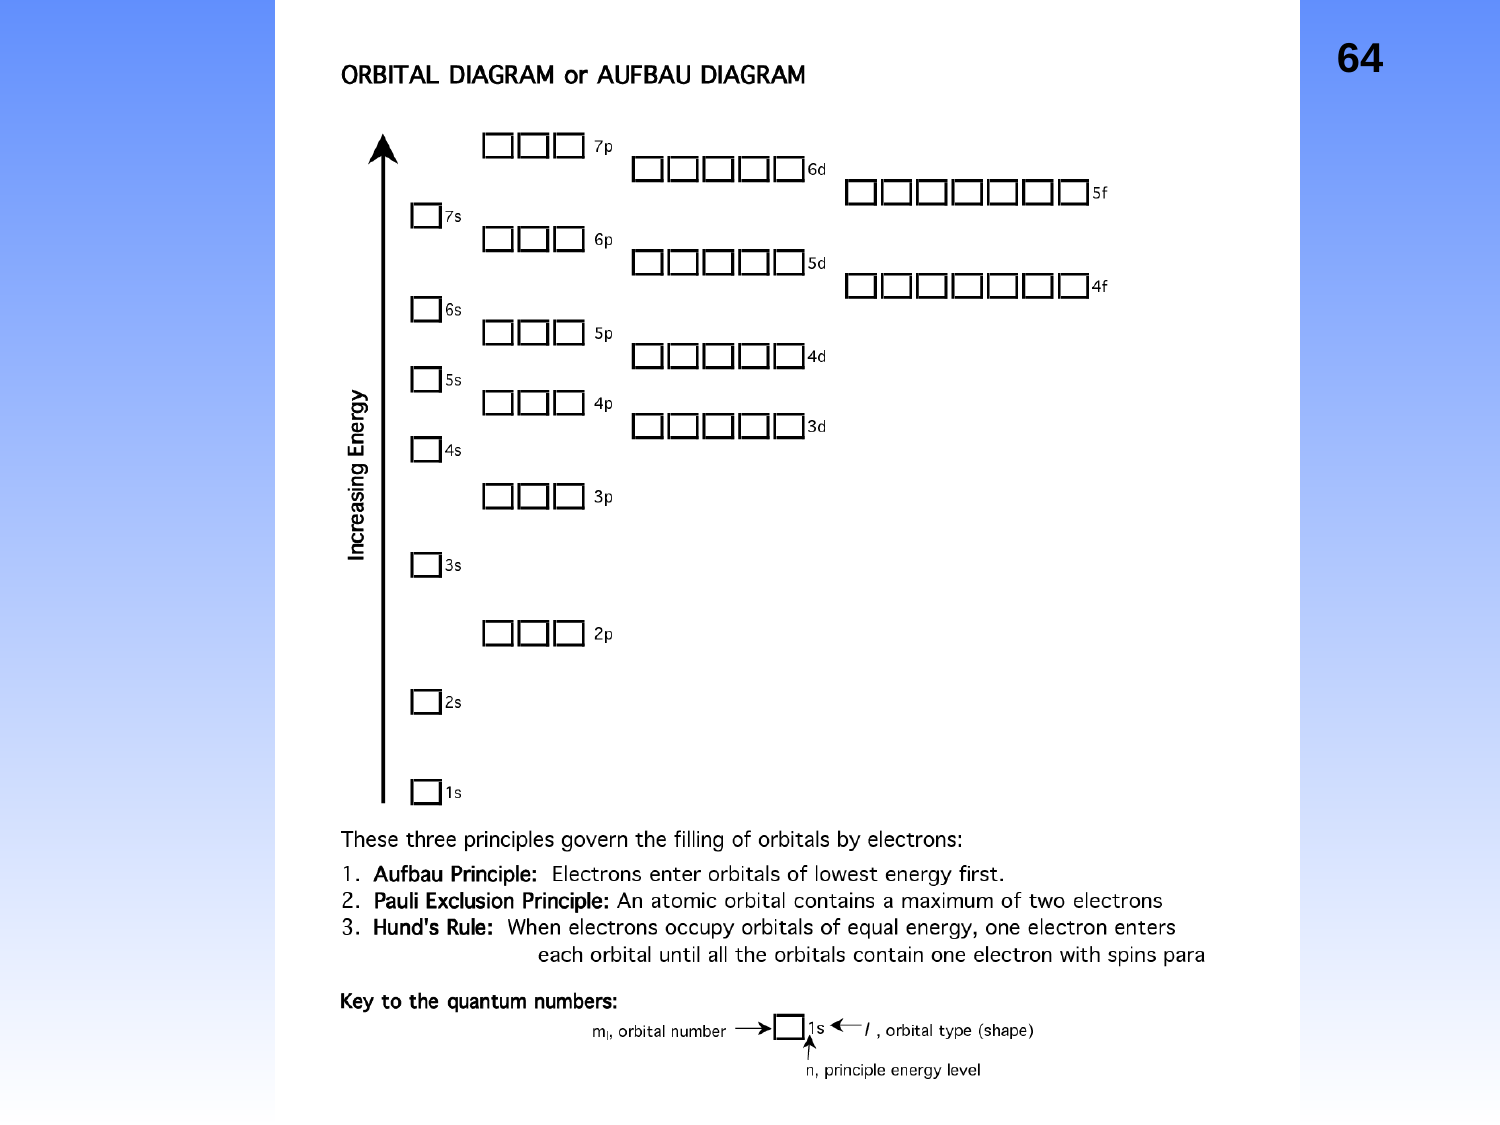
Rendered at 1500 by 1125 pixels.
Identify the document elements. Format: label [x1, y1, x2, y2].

picture [274, 0, 1301, 1125]
